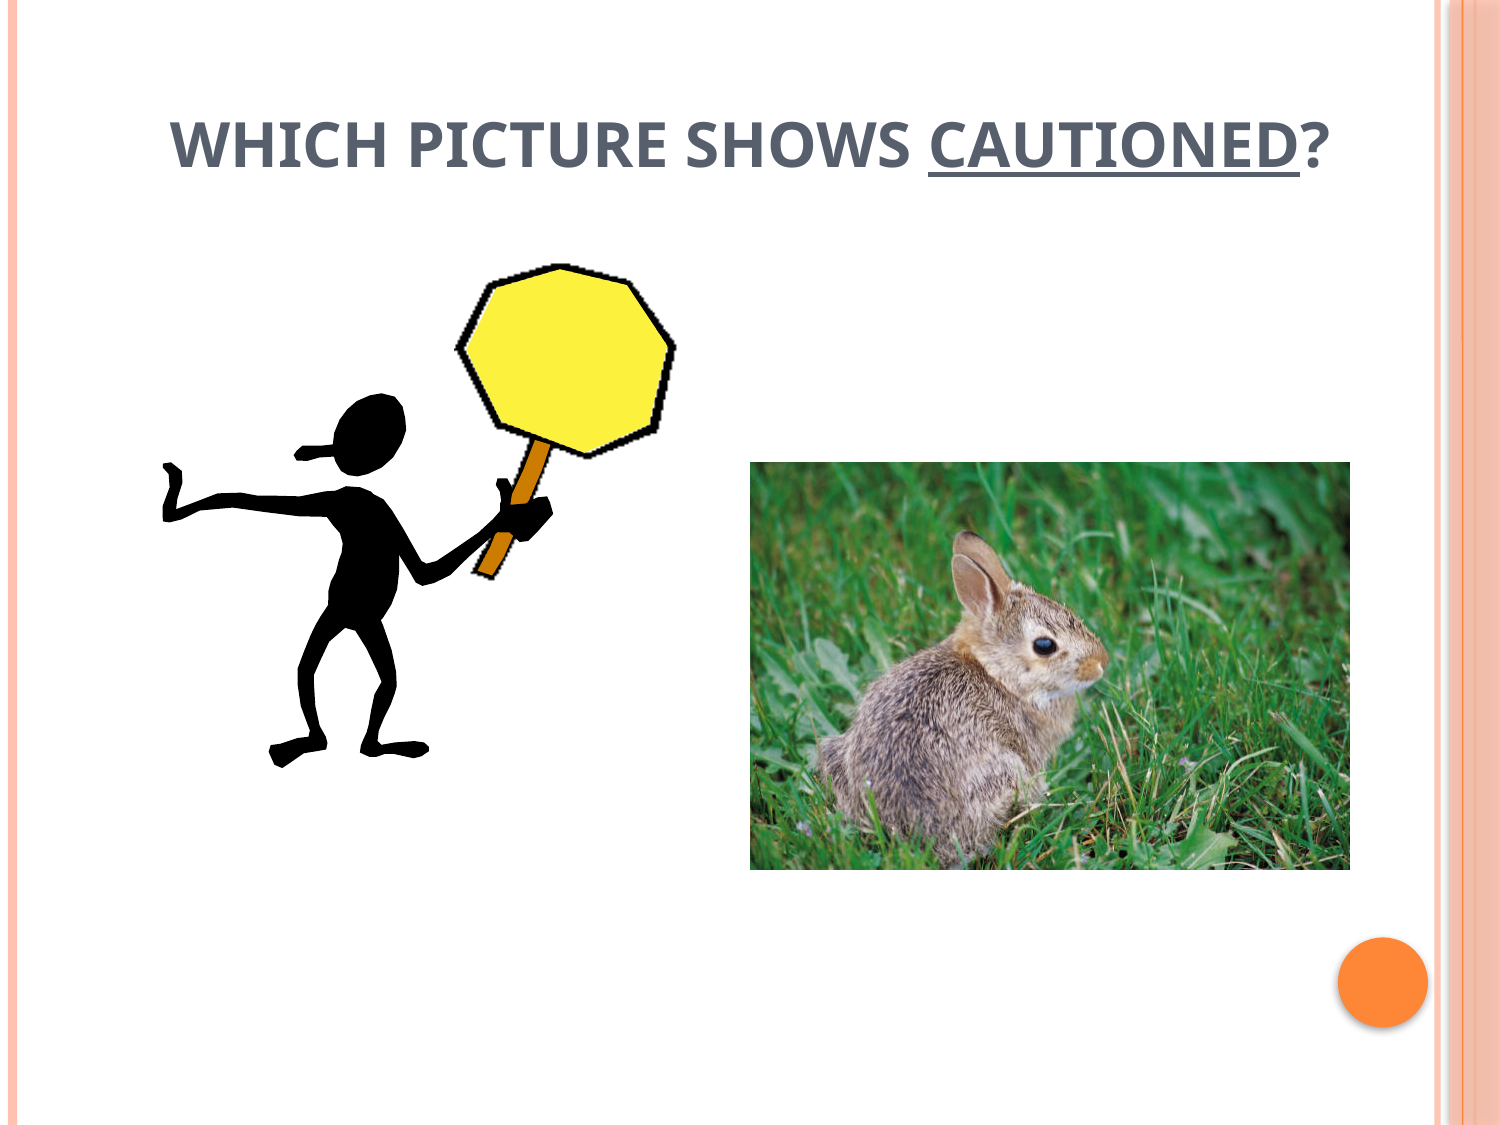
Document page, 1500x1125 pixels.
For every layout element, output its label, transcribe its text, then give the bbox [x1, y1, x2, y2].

picture [749, 461, 1351, 870]
picture [161, 261, 693, 770]
title Which picture shows cautioned? [112, 50, 1388, 188]
